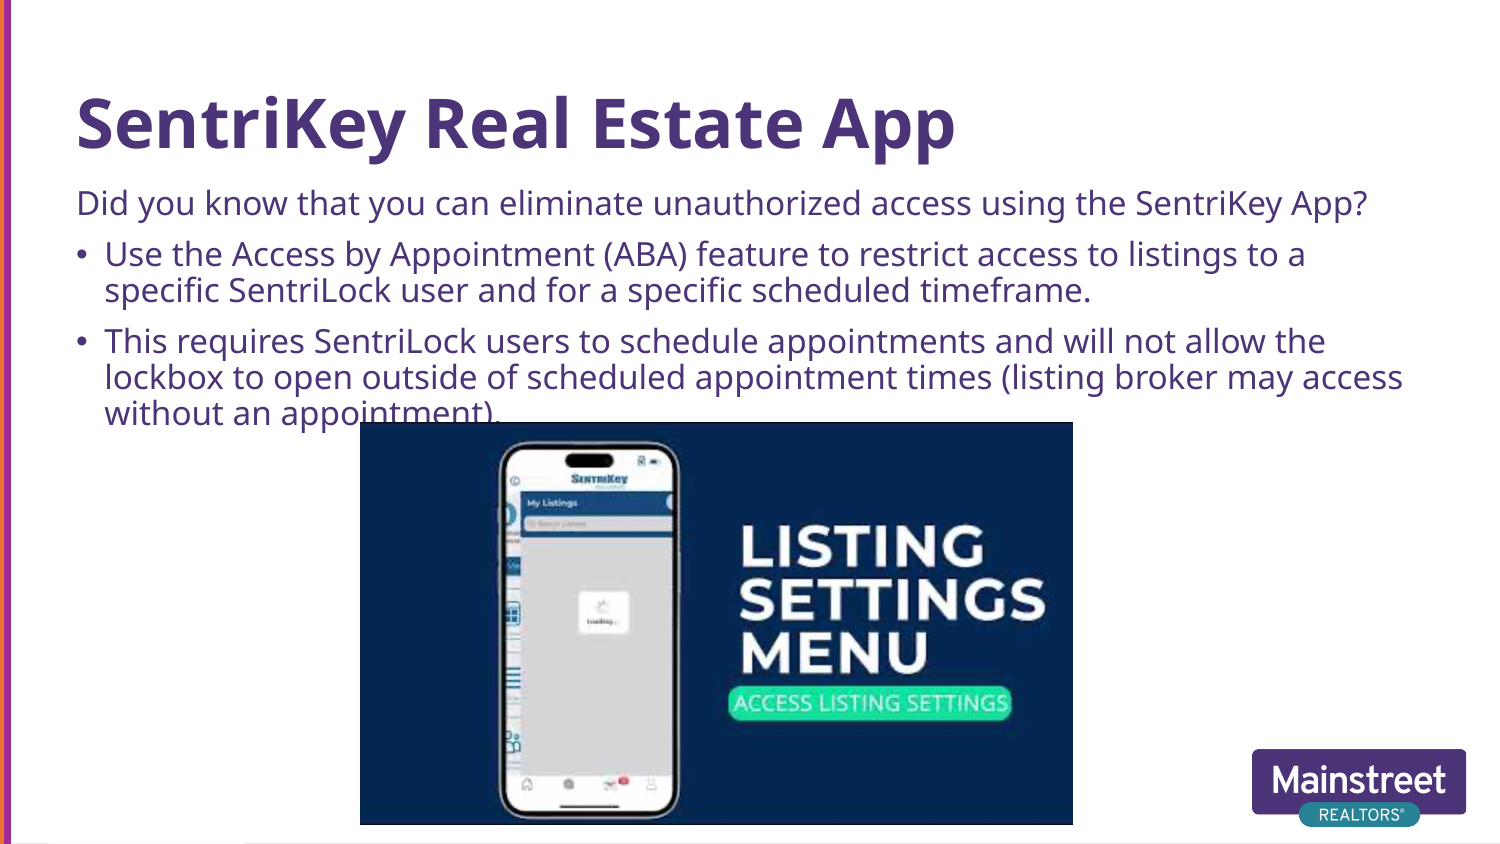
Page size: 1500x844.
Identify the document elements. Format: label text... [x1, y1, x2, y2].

list Did you know that you can eliminate unauthorized access using the SentriKey App? Use the Access by Appointment (ABA) feature to restrict access to listings to a specific SentriLock user and for a specific scheduled timeframe. This requires SentriLock users to schedule appointments and will not allow the lockbox to open outside of scheduled appointment times (listing broker may access without an appointment). [61, 178, 1432, 715]
picture [11, 0, 1500, 844]
title SentriKey Real Estate App [61, 44, 1432, 178]
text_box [358, 421, 1075, 826]
